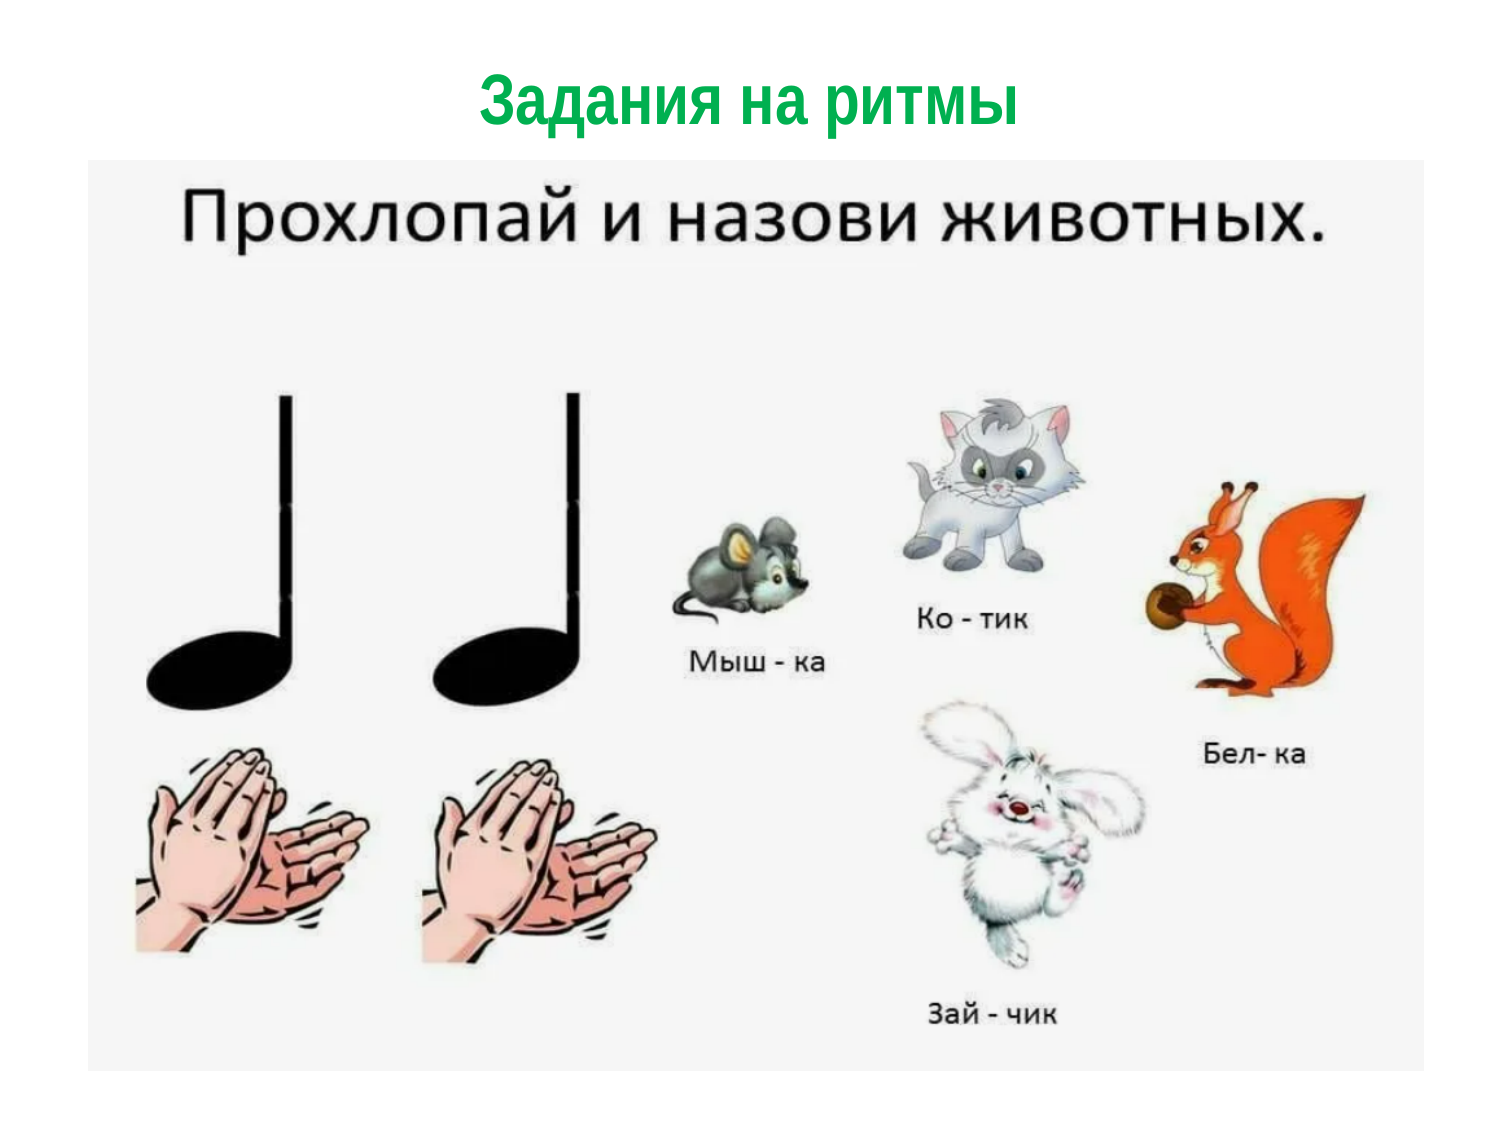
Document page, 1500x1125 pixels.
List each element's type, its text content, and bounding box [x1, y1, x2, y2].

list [88, 160, 1424, 1071]
title Задания на ритмы [75, 45, 1425, 233]
